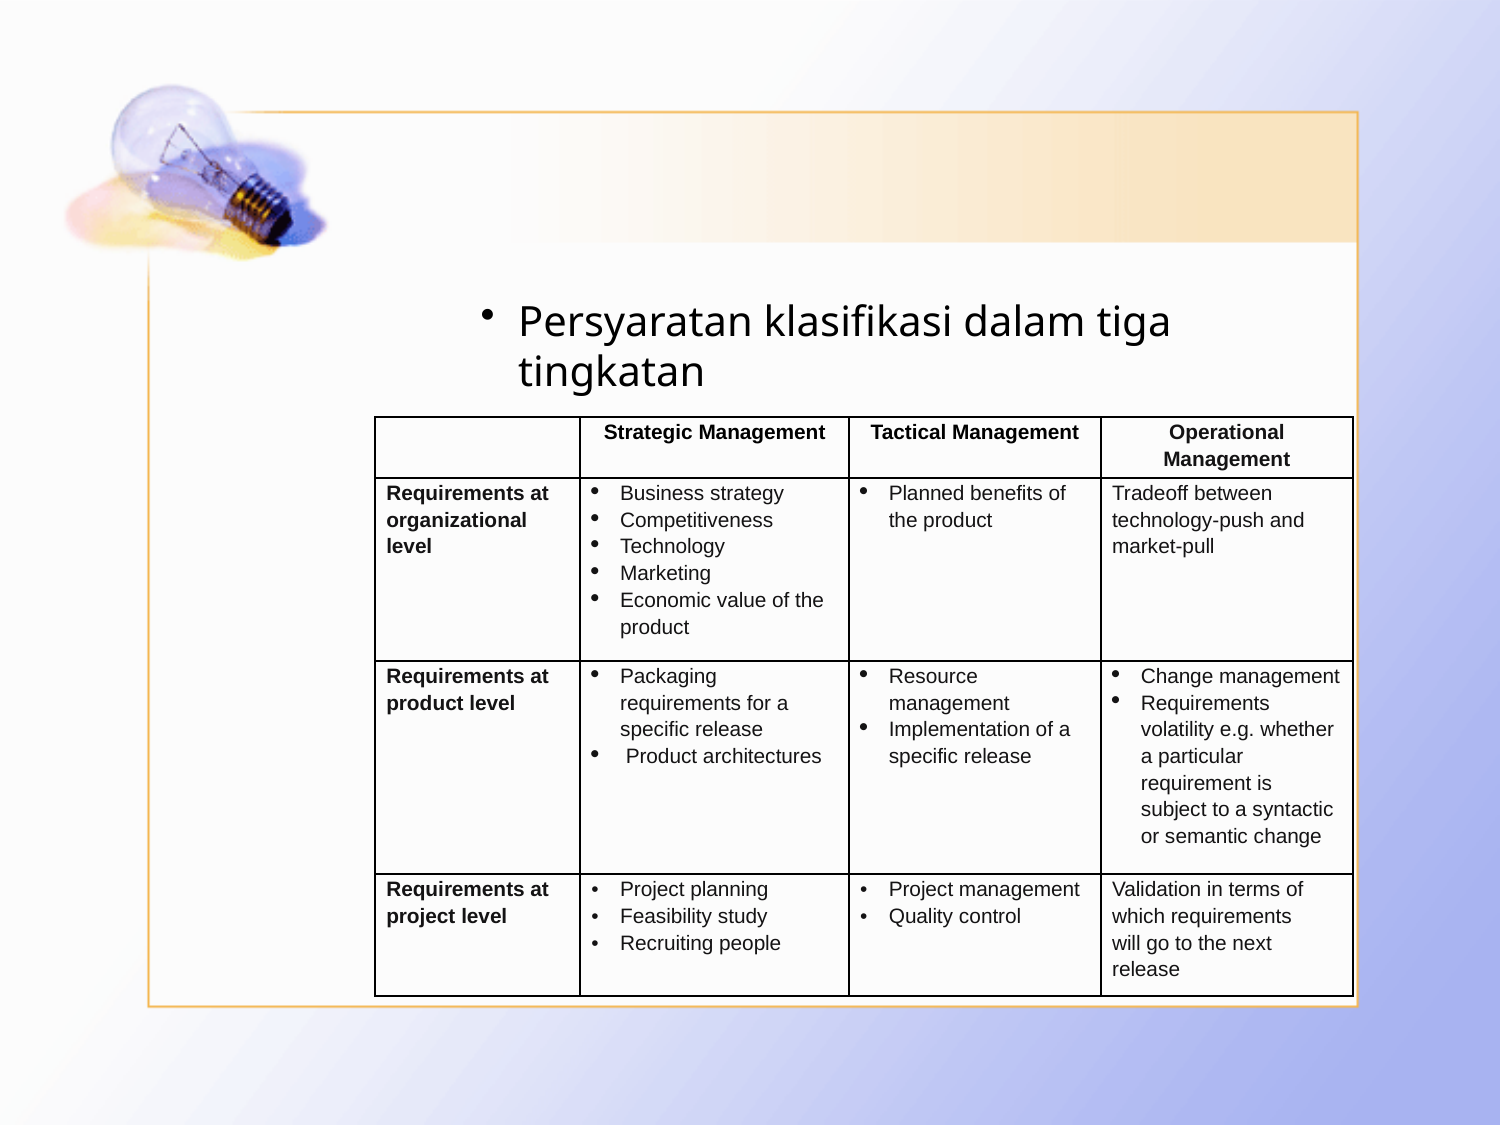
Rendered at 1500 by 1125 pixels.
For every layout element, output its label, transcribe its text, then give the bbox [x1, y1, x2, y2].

table_cell Project management Quality control [850, 875, 1100, 995]
table_cell Requirements at project level [376, 875, 579, 995]
table_header Tactical Management [850, 418, 1100, 477]
table_cell Change management Requirements volatility e.g. whether a particular requirement is subject to a syntactic or semantic change [1102, 662, 1352, 873]
table_cell Tradeoff between technology-push and market-pull [1102, 479, 1352, 660]
table_cell Validation in terms of which requirements will go to the next release [1102, 875, 1352, 995]
table_cell Requirements at organizational level [376, 479, 579, 660]
table_cell Planned benefits of the product [850, 479, 1100, 660]
table_header Strategic Management [581, 418, 848, 477]
table_cell Requirements at product level [376, 662, 579, 873]
list Persyaratan klasifikasi dalam tiga tingkatan [324, 287, 1276, 926]
table_cell Resource management Implementation of a specific release [850, 662, 1100, 873]
table_header [376, 418, 579, 477]
table_header Operational Management [1102, 418, 1352, 477]
table_cell Project planning Feasibility study Recruiting people [581, 875, 848, 995]
picture [0, 0, 1500, 1125]
table_cell Packaging requirements for a specific release Product architectures [581, 662, 848, 873]
table_cell Business strategy Competitiveness Technology Marketing Economic value of the product [581, 479, 848, 660]
